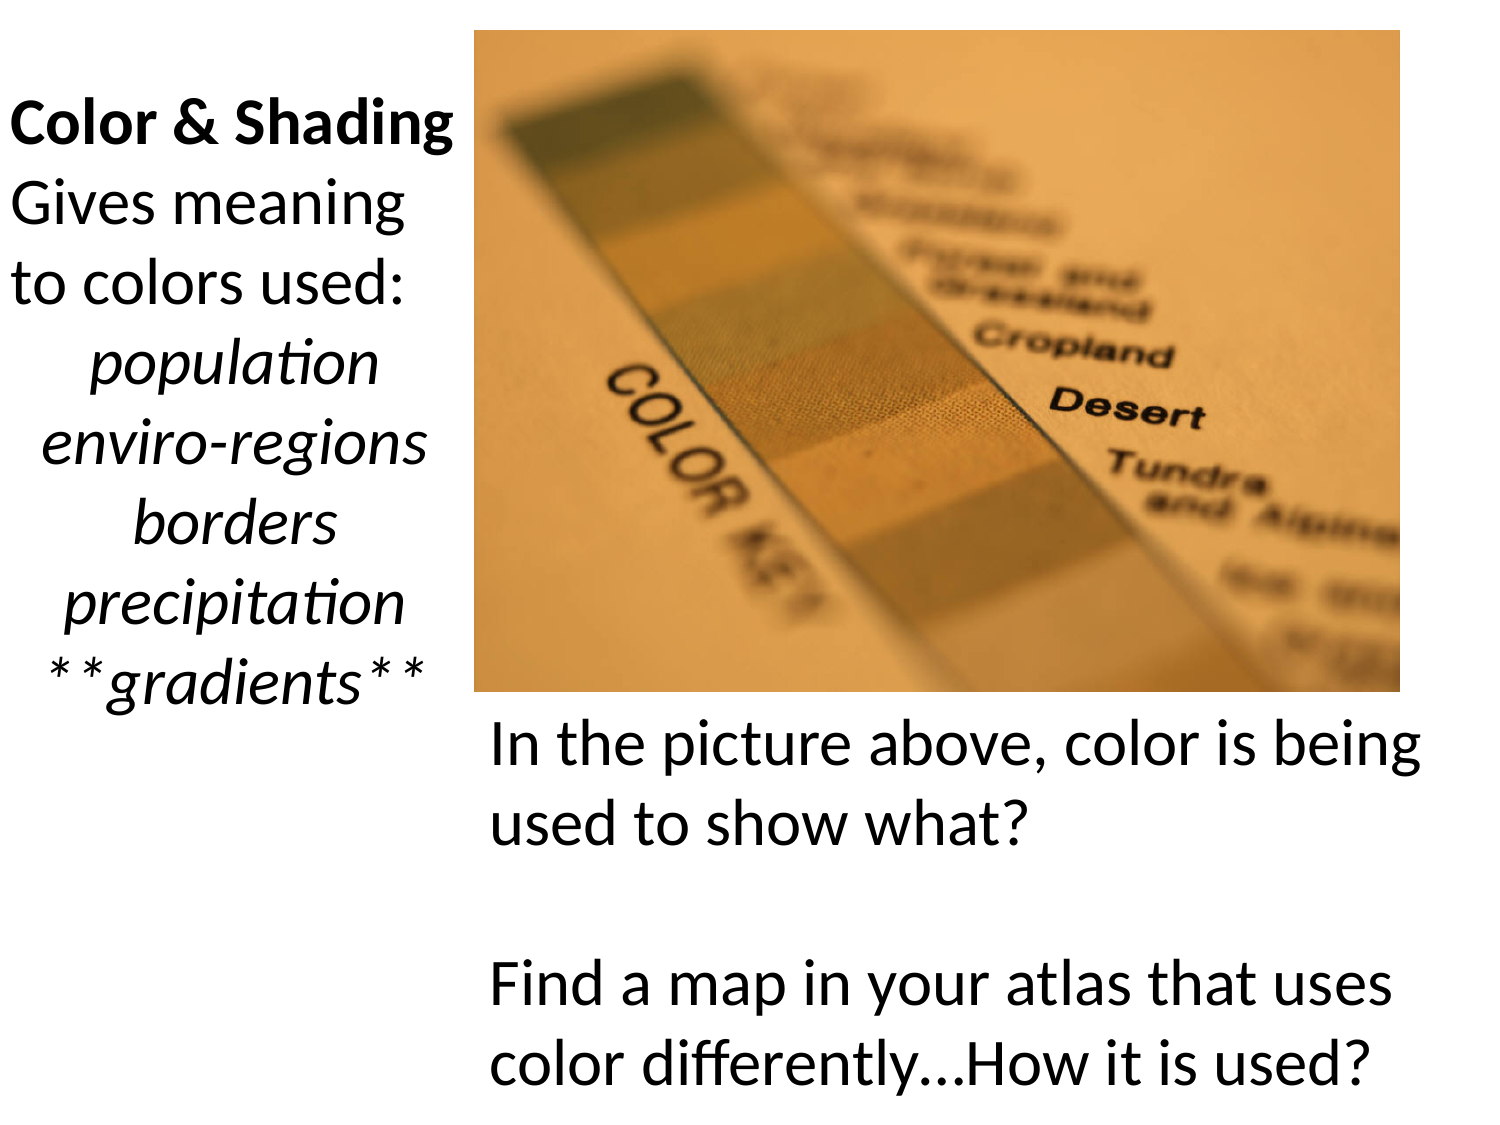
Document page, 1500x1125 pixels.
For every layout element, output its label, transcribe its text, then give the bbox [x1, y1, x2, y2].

text_box In the picture above, color is being used to show what? Find a map in your atlas that uses color differently…How it is used? [474, 691, 1450, 1106]
picture [474, 30, 1401, 692]
text_box Color & Shading Gives meaning to colors used: population enviro-regions borders precipitation **gradients** [0, 70, 475, 725]
